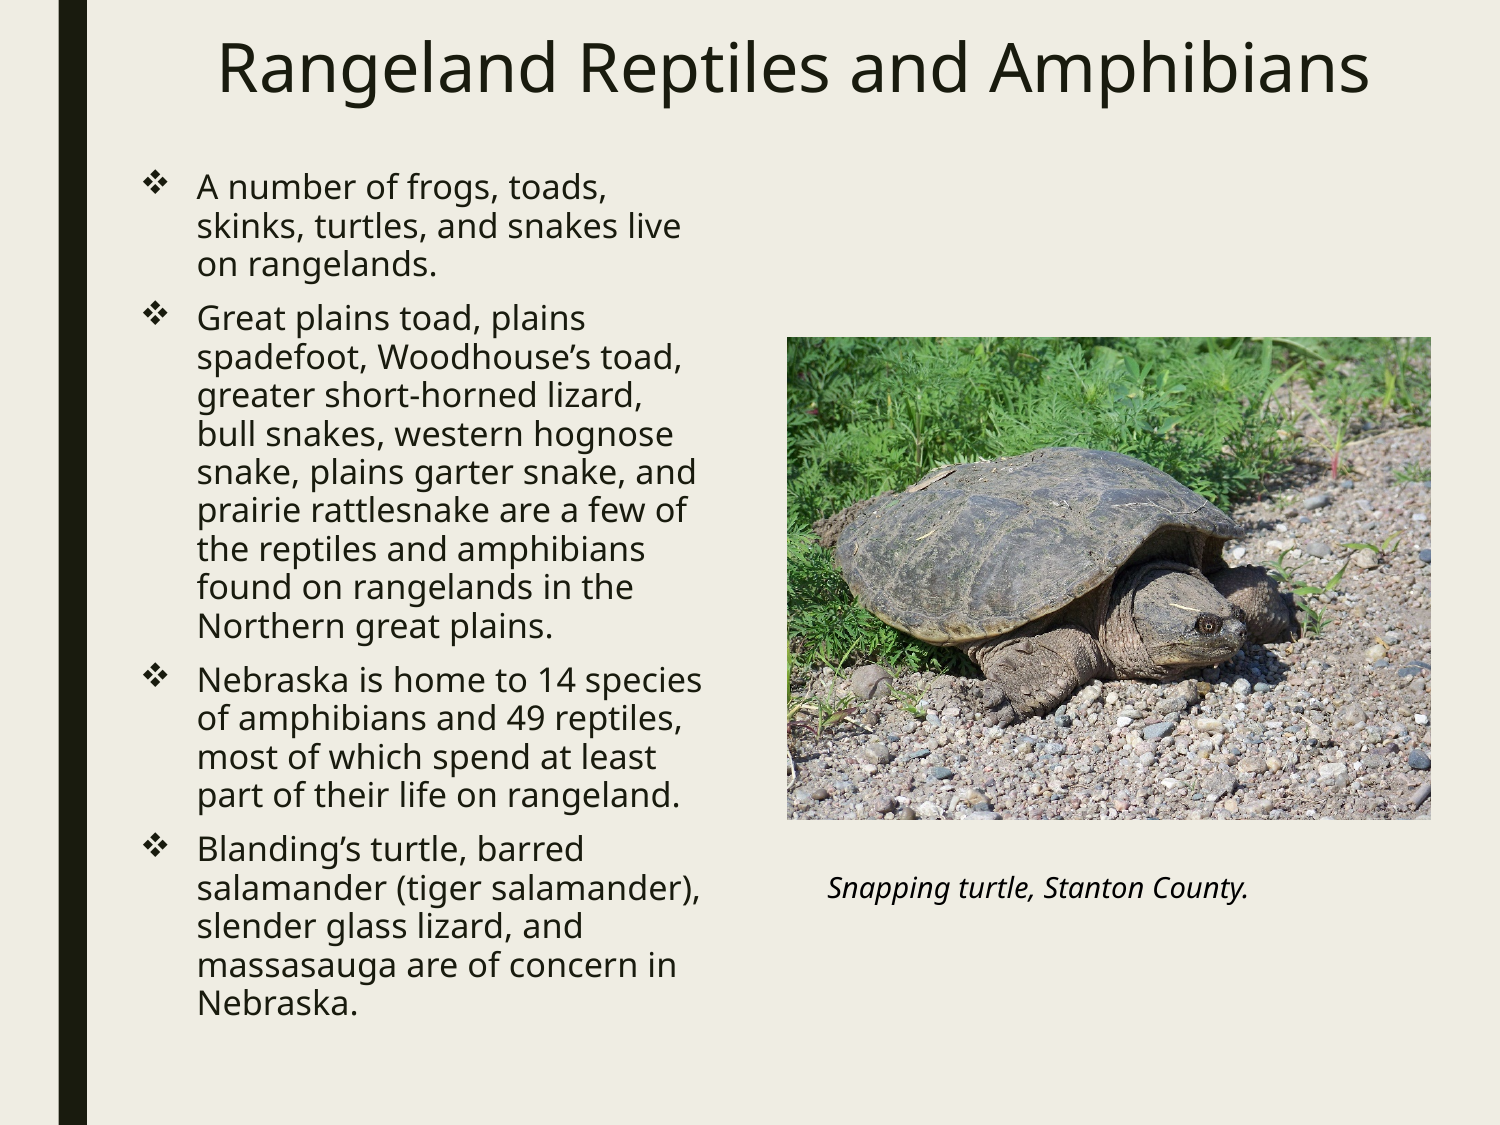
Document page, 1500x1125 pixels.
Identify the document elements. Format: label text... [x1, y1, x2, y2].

picture [787, 337, 1431, 820]
list A number of frogs, toads, skinks, turtles, and snakes live on rangelands. Great plains toad, plains spadefoot, Woodhouse’s toad, greater short-horned lizard, bull snakes, western hognose snake, plains garter snake, and prairie rattlesnake are a few of the reptiles and amphibians found on rangelands in the Northern great plains. Nebraska is home to 14 species of amphibians and 49 reptiles, most of which spend at least part of their life on rangeland. Blanding’s turtle, barred salamander (tiger salamander), slender glass lizard, and massasauga are of concern in Nebraska. [125, 161, 719, 1047]
text_box Snapping turtle, Stanton County. [812, 862, 1406, 913]
title Rangeland Reptiles and Amphibians [138, 26, 1450, 164]
text_box [56, 0, 90, 1125]
